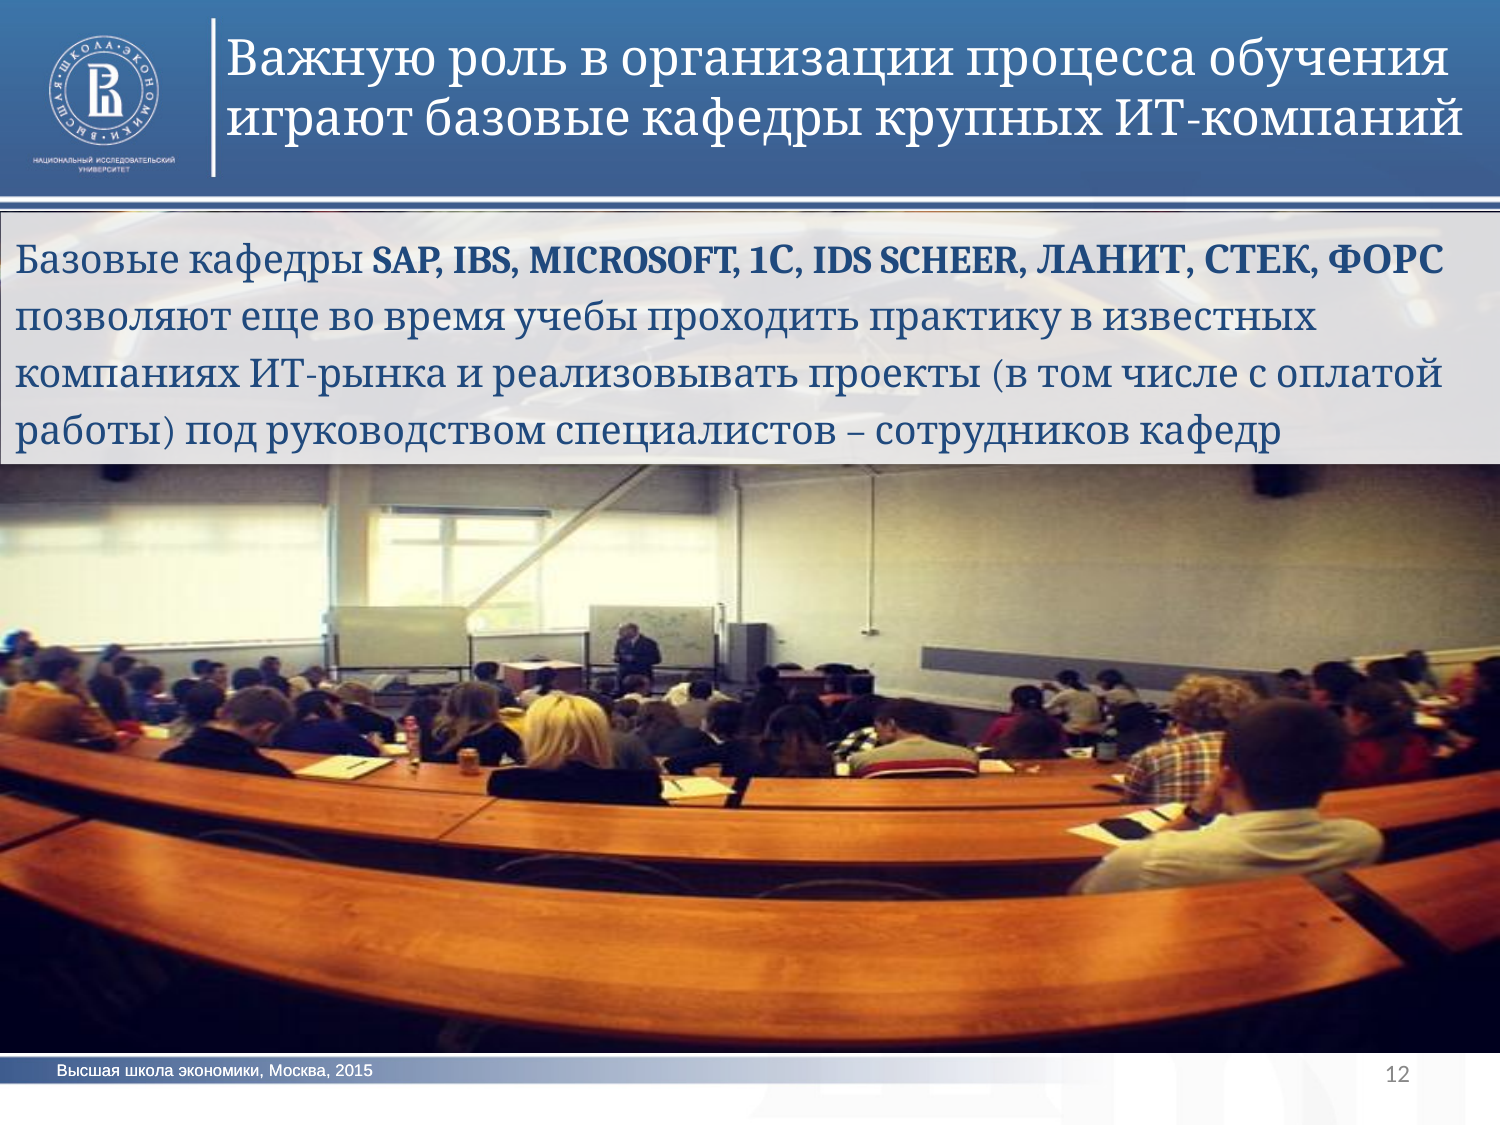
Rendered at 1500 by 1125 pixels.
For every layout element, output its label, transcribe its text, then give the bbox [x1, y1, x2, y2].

slide_number 12 [1074, 1060, 1425, 1103]
picture [0, 211, 1500, 1053]
text_box Важную роль в организации процесса обучения играют базовые кафедры крупных ИТ-компаний [211, 17, 1500, 185]
